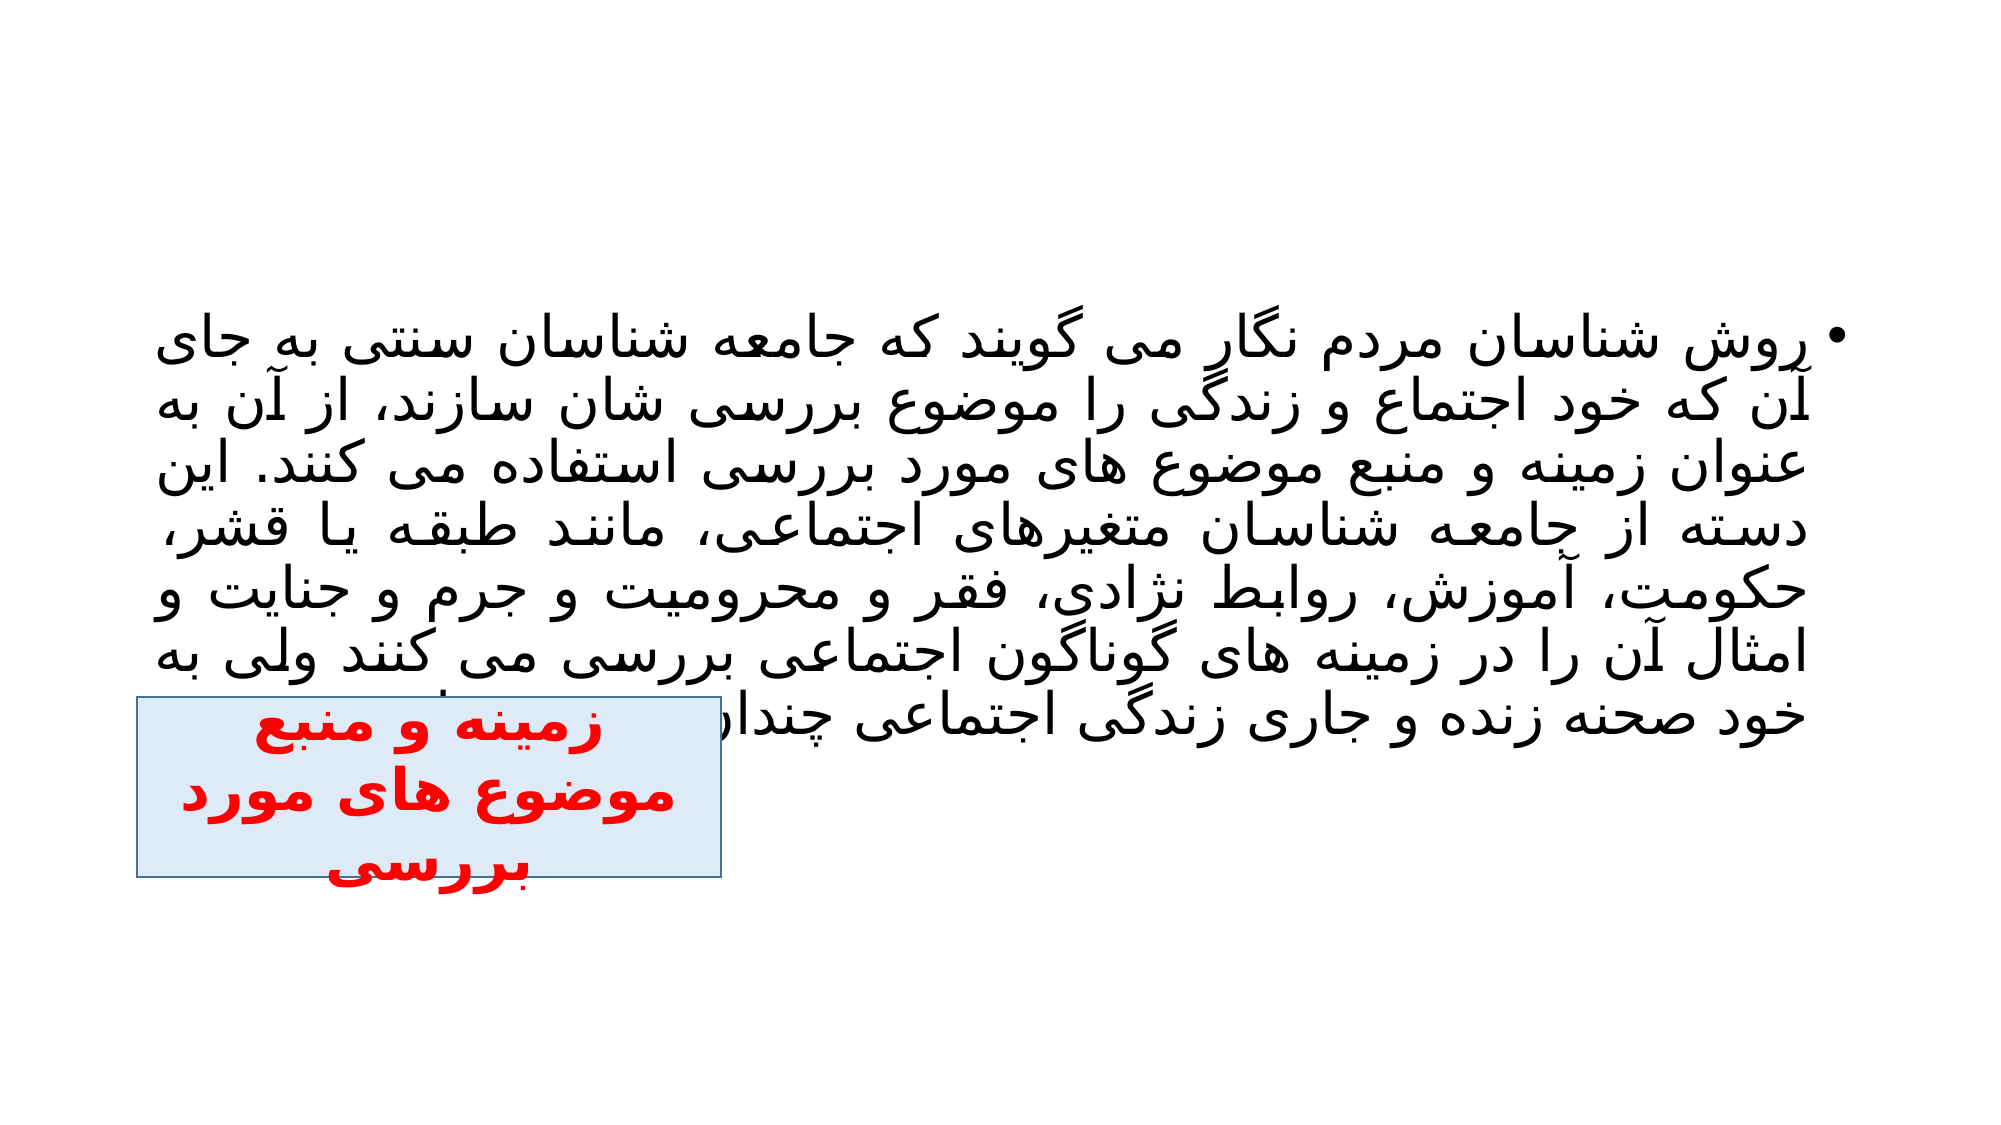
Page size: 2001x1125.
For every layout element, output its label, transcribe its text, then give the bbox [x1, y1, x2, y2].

list روش شناسان مردم نگار می گویند که جامعه شناسان سنتی به جای آن که خود اجتماع و زندگی را موضوع بررسی شان سازند، از آن به عنوان زمینه و منبع موضوع های مورد بررسی استفاده می کنند. این دسته از جامعه شناسان متغیرهای اجتماعی، مانند طبقه یا قشر، حکومت، آموزش، روابط نژادی، فقر و محرومیت و جرم و جنایت و امثال آن را در زمینه های گوناگون اجتماعی بررسی می کنند ولی به خود صحنه زنده و جاری زندگی اجتماعی چندان توجهی ندارند [137, 299, 1863, 1014]
text_box زمینه و منبع موضوع های مورد بررسی [136, 696, 722, 878]
